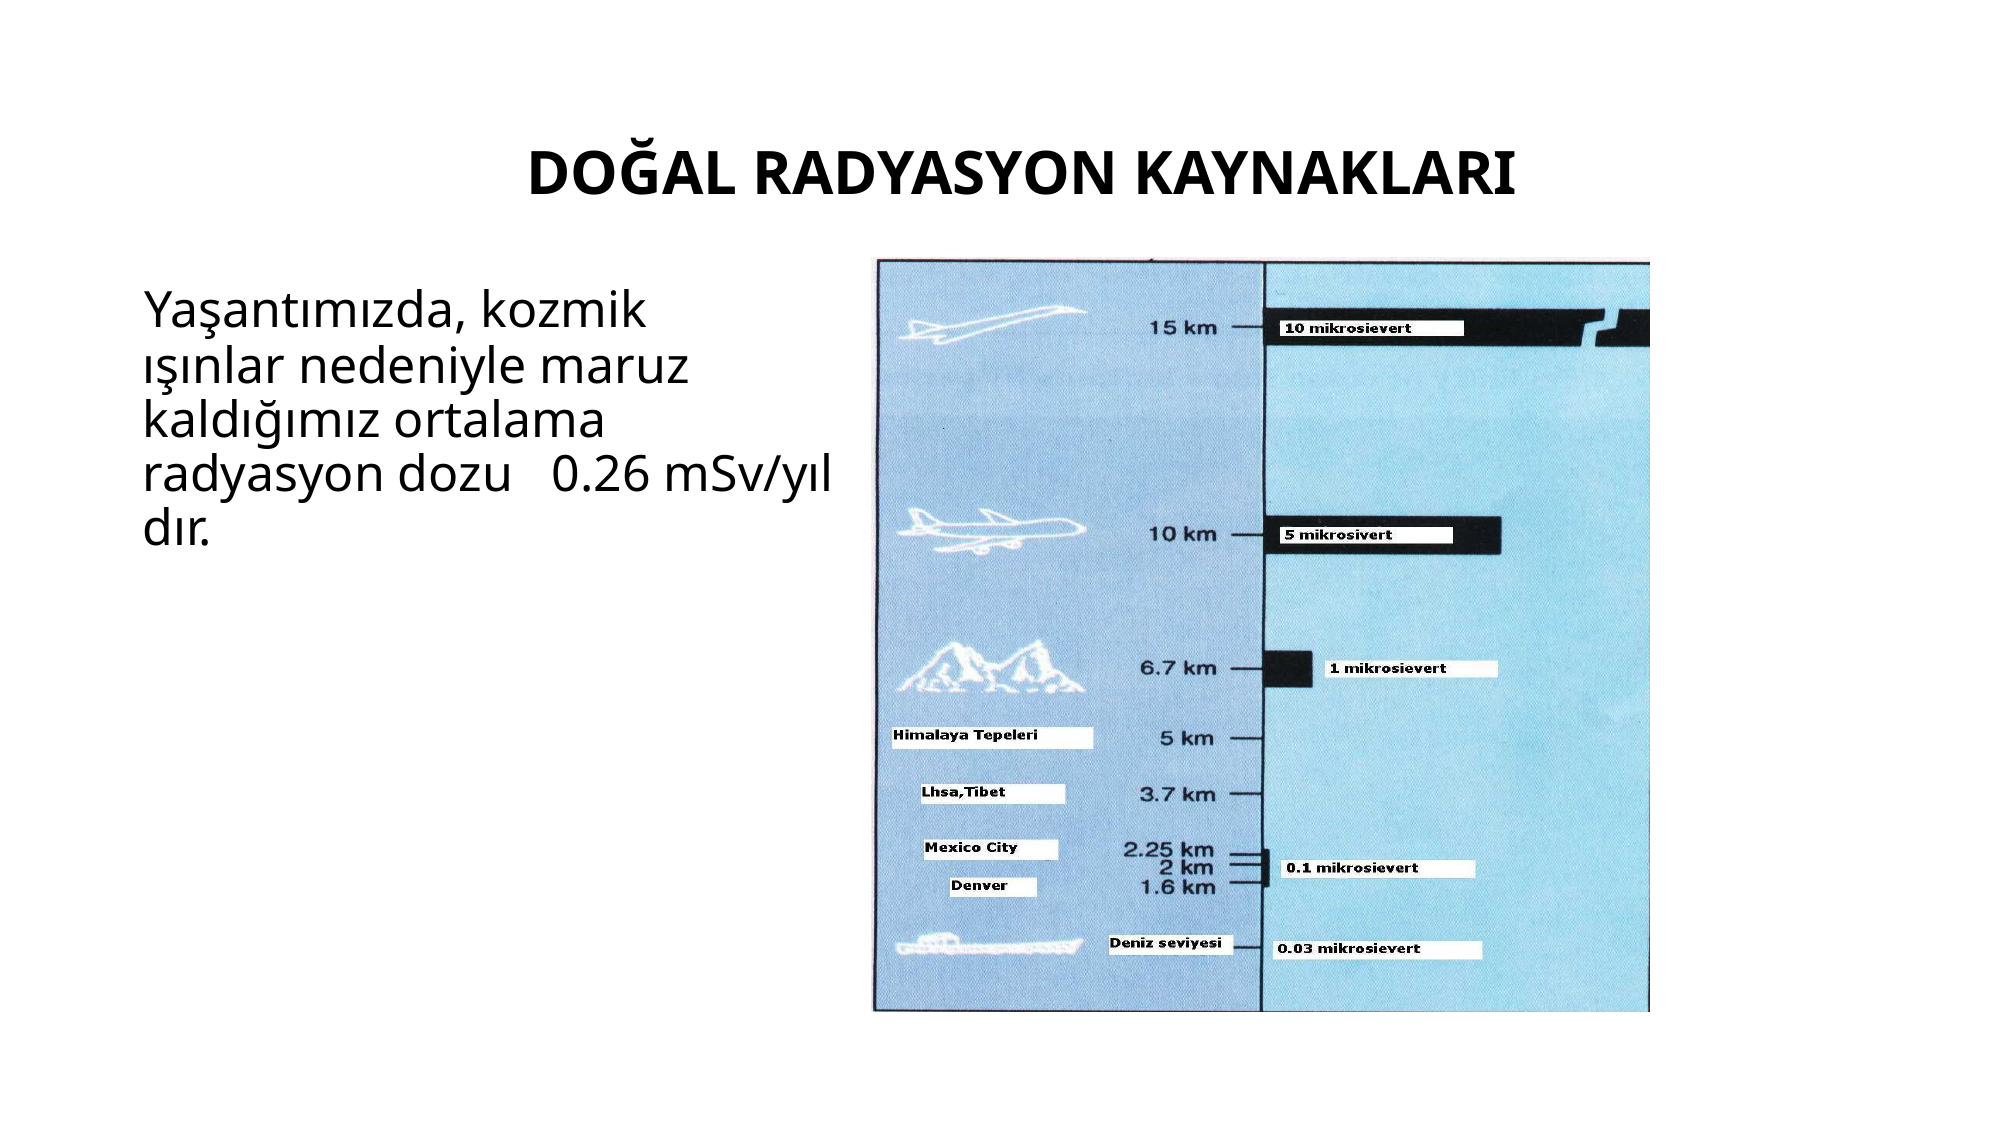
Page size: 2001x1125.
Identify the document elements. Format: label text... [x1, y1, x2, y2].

title DOĞAL RADYASYON KAYNAKLARI [338, 115, 1662, 235]
picture [871, 257, 1650, 1012]
list Yaşantımızda, kozmik ışınlar nedeniyle maruz kaldığımız ortalama radyasyon dozu 0.26 mSv/yıl dır. [90, 269, 859, 1012]
